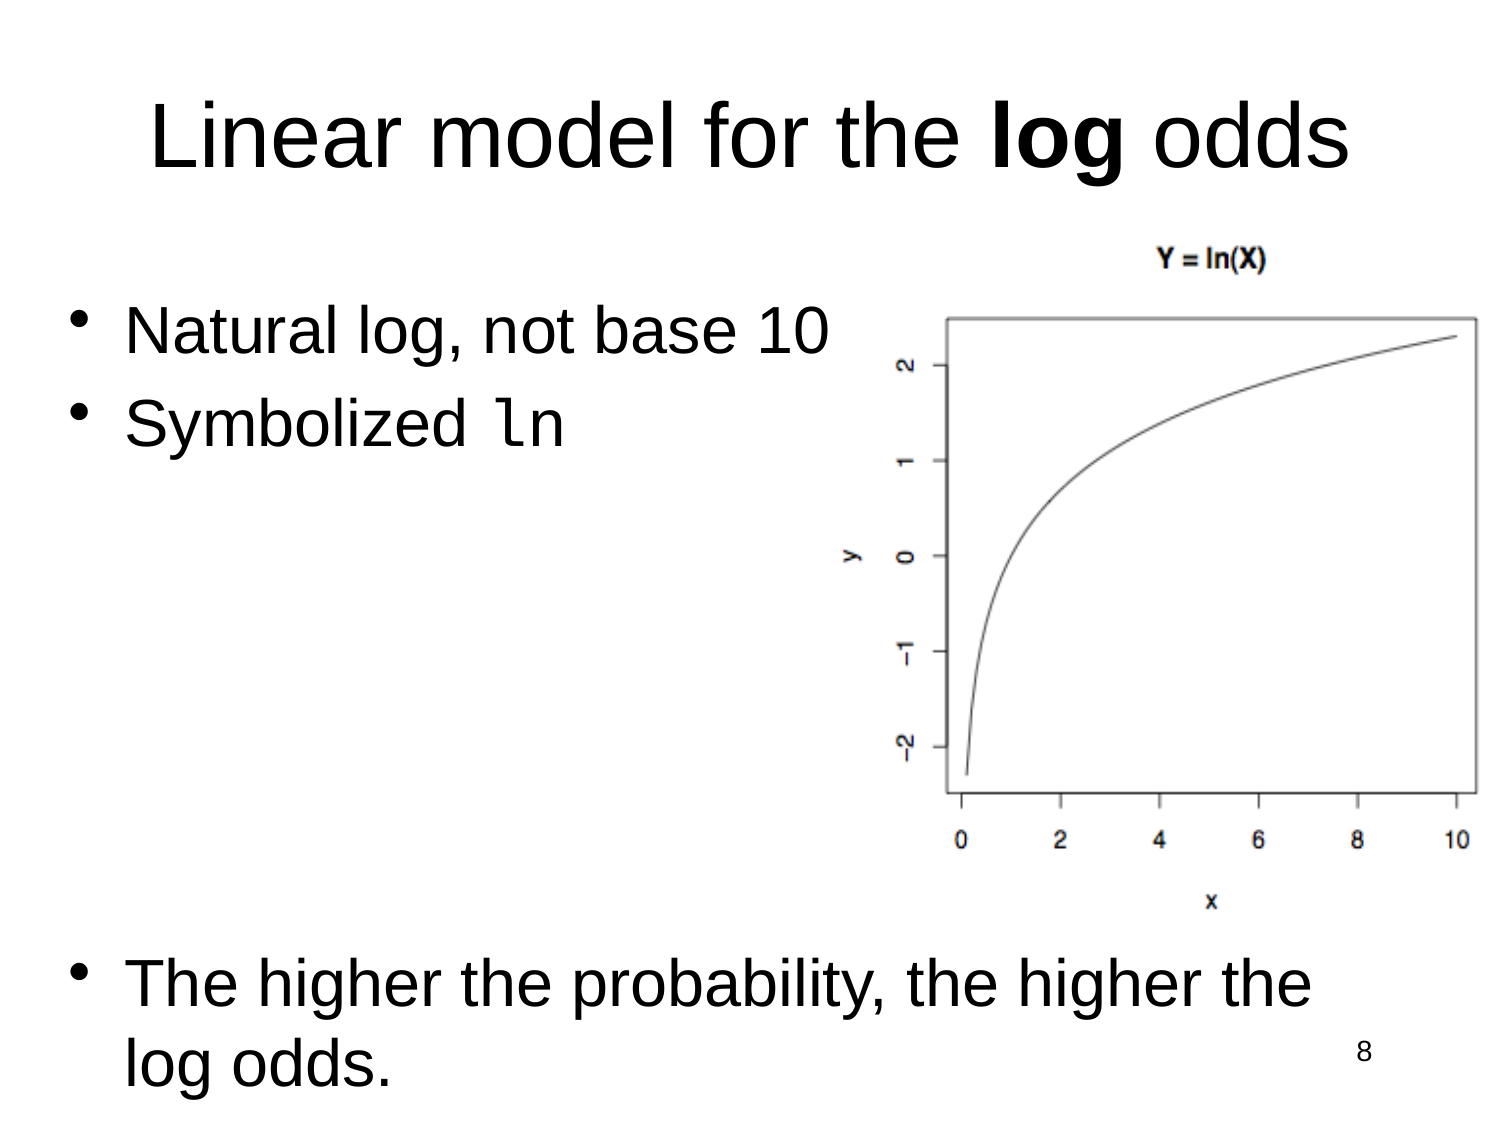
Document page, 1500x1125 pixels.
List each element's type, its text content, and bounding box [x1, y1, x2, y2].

list Natural log, not base 10 Symbolized ln The higher the probability, the higher the log odds. [53, 278, 1412, 1012]
slide_number 8 [1074, 1025, 1388, 1100]
title Linear model for the log odds [112, 37, 1388, 225]
picture [832, 195, 1500, 947]
